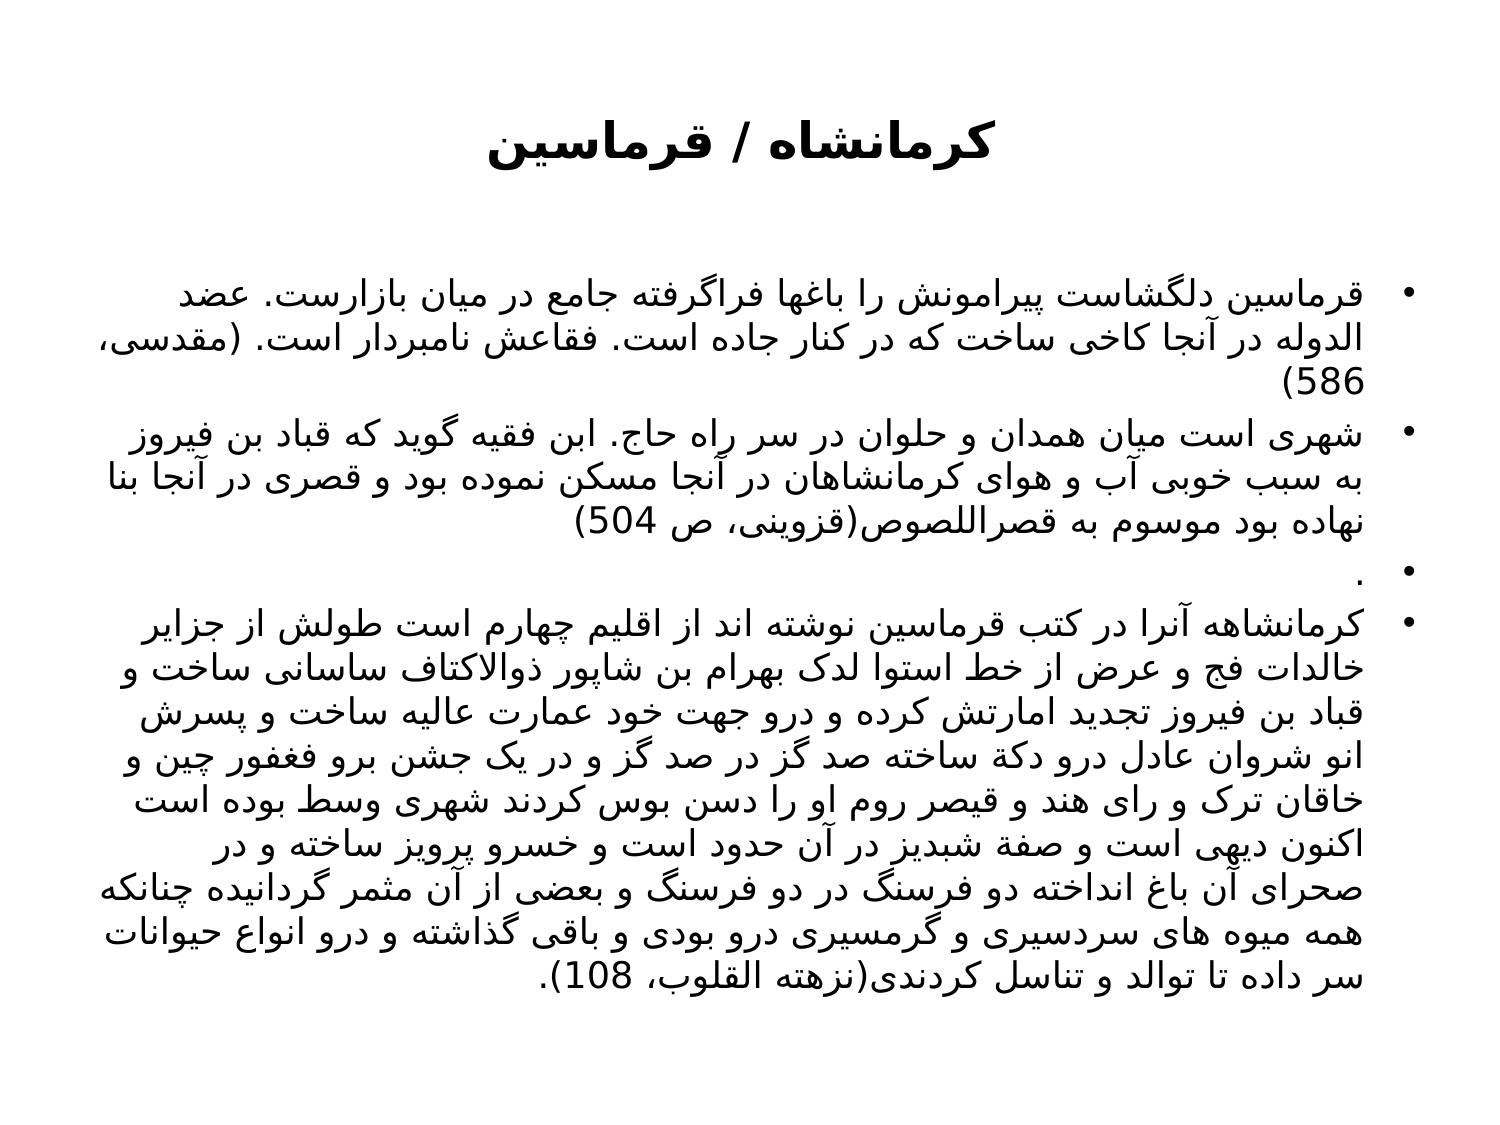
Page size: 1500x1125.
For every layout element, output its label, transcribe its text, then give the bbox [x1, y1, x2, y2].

title کرمانشاه / قرماسین [75, 45, 1425, 233]
list قرماسین دلگشاست پیرامونش را باغها فراگرفته جامع در میان بازارست. عضد الدوله در آنجا کاخی ساخت که در کنار جاده است. فقاعش نامبردار است. (مقدسی، 586) شهری است میان همدان و حلوان در سر راه حاج. ابن فقیه گوید که قباد بن فیروز به سبب خوبی آب و هوای کرمانشاهان در آنجا مسکن نموده بود و قصری در آنجا بنا نهاده بود موسوم به قصراللصوص(قزوینی، ص 504) . کرمانشاهه آنرا در کتب قرماسین نوشته اند از اقلیم چهارم است طولش از جزایر خالدات فج و عرض از خط استوا لدک بهرام بن شاپور ذوالاکتاف ساسانی ساخت و قباد بن فیروز تجدید امارتش کرده و درو جهت خود عمارت عالیه ساخت و پسرش انو شروان عادل درو دکة ساخته صد گز در صد گز و در یک جشن برو فغفور چین و خاقان ترک و رای هند و قیصر روم او را دسن بوس کردند شهری وسط بوده است اکنون دیهی است و صفة شبدیز در آن حدود است و خسرو پرویز ساخته و در صحرای آن باغ انداخته دو فرسنگ در دو فرسنگ و بعضی از آن مثمر گردانیده چنانکه همه میوه های سردسیری و گرمسیری درو بودی و باقی گذاشته و درو انواع حیوانات سر داده تا توالد و تناسل کردندی(نزهته القلوب، 108). [75, 262, 1425, 1005]
